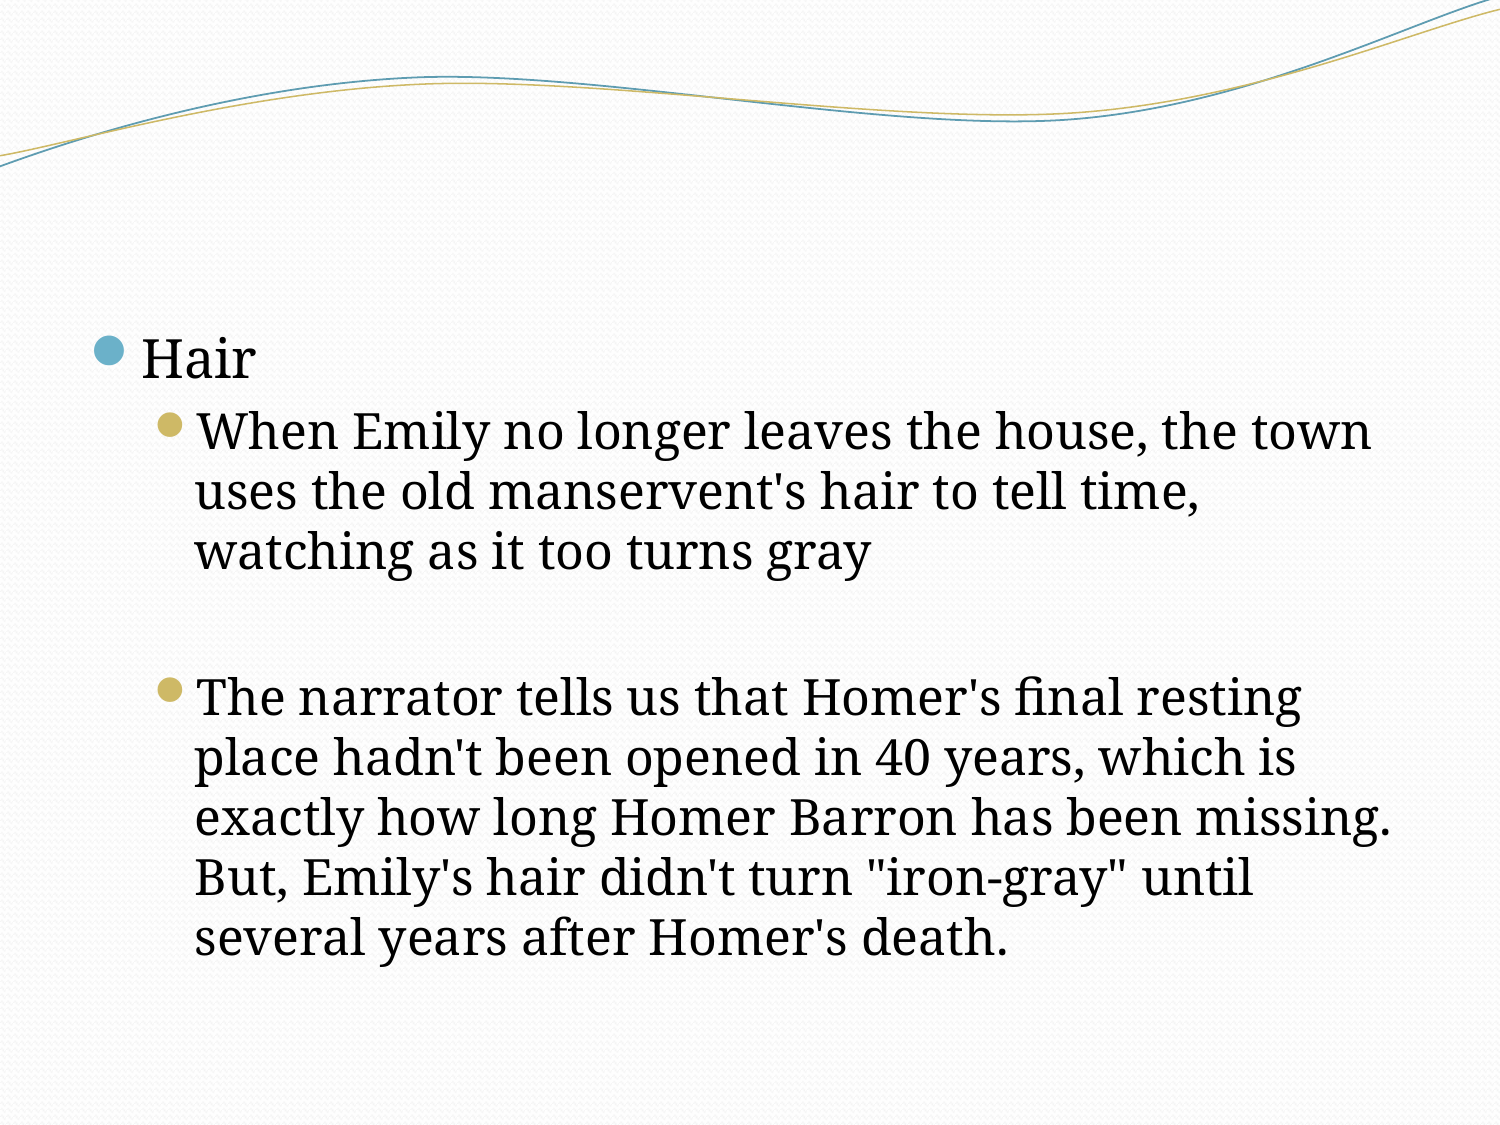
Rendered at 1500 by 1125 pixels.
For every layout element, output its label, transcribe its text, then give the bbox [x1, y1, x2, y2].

list Hair When Emily no longer leaves the house, the town uses the old manservent's hair to tell time, watching as it too turns gray The narrator tells us that Homer's final resting place hadn't been opened in 40 years, which is exactly how long Homer Barron has been missing. But, Emily's hair didn't turn "iron-gray" until several years after Homer's death. [75, 317, 1425, 1038]
